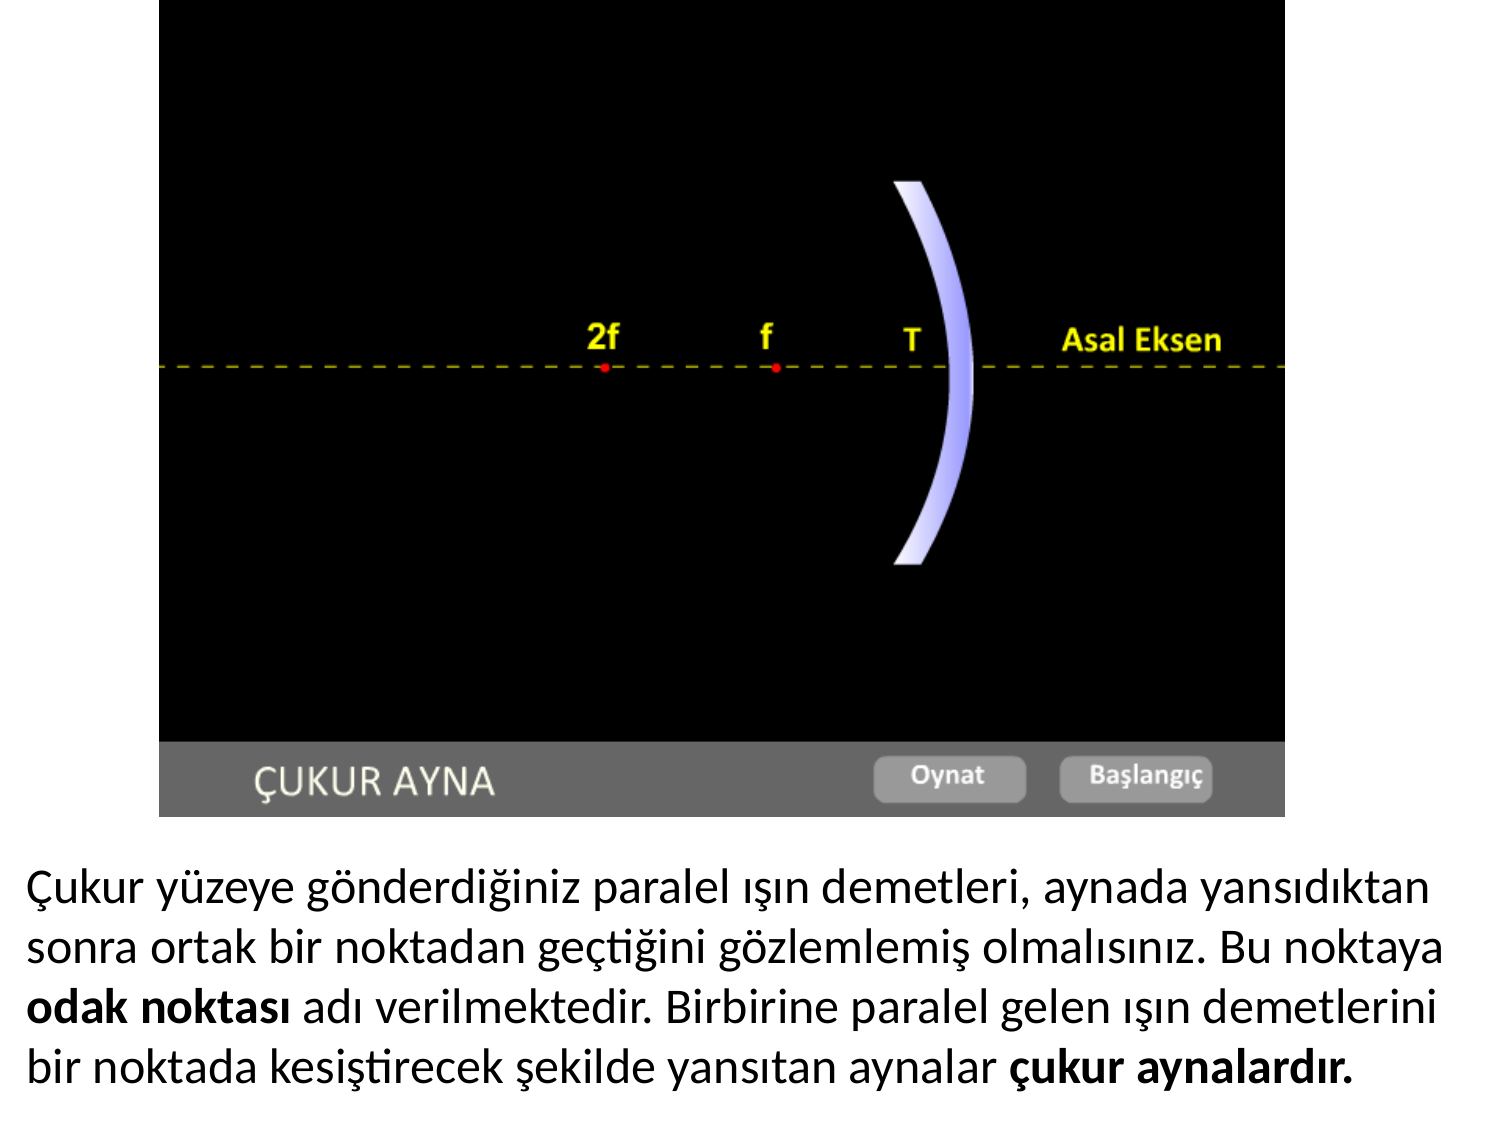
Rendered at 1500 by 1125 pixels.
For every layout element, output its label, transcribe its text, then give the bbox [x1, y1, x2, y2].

text_box Çukur yüzeye gönderdiğiniz paralel ışın demetleri, aynada yansıdıktan sonra ortak bir noktadan geçtiğini gözlemlemiş olmalısınız. Bu noktaya odak noktası adı verilmektedir. Birbirine paralel gelen ışın demetlerini bir noktada kesiştirecek şekilde yansıtan aynalar çukur aynalardır. [11, 845, 1500, 1101]
picture [159, 0, 1285, 817]
